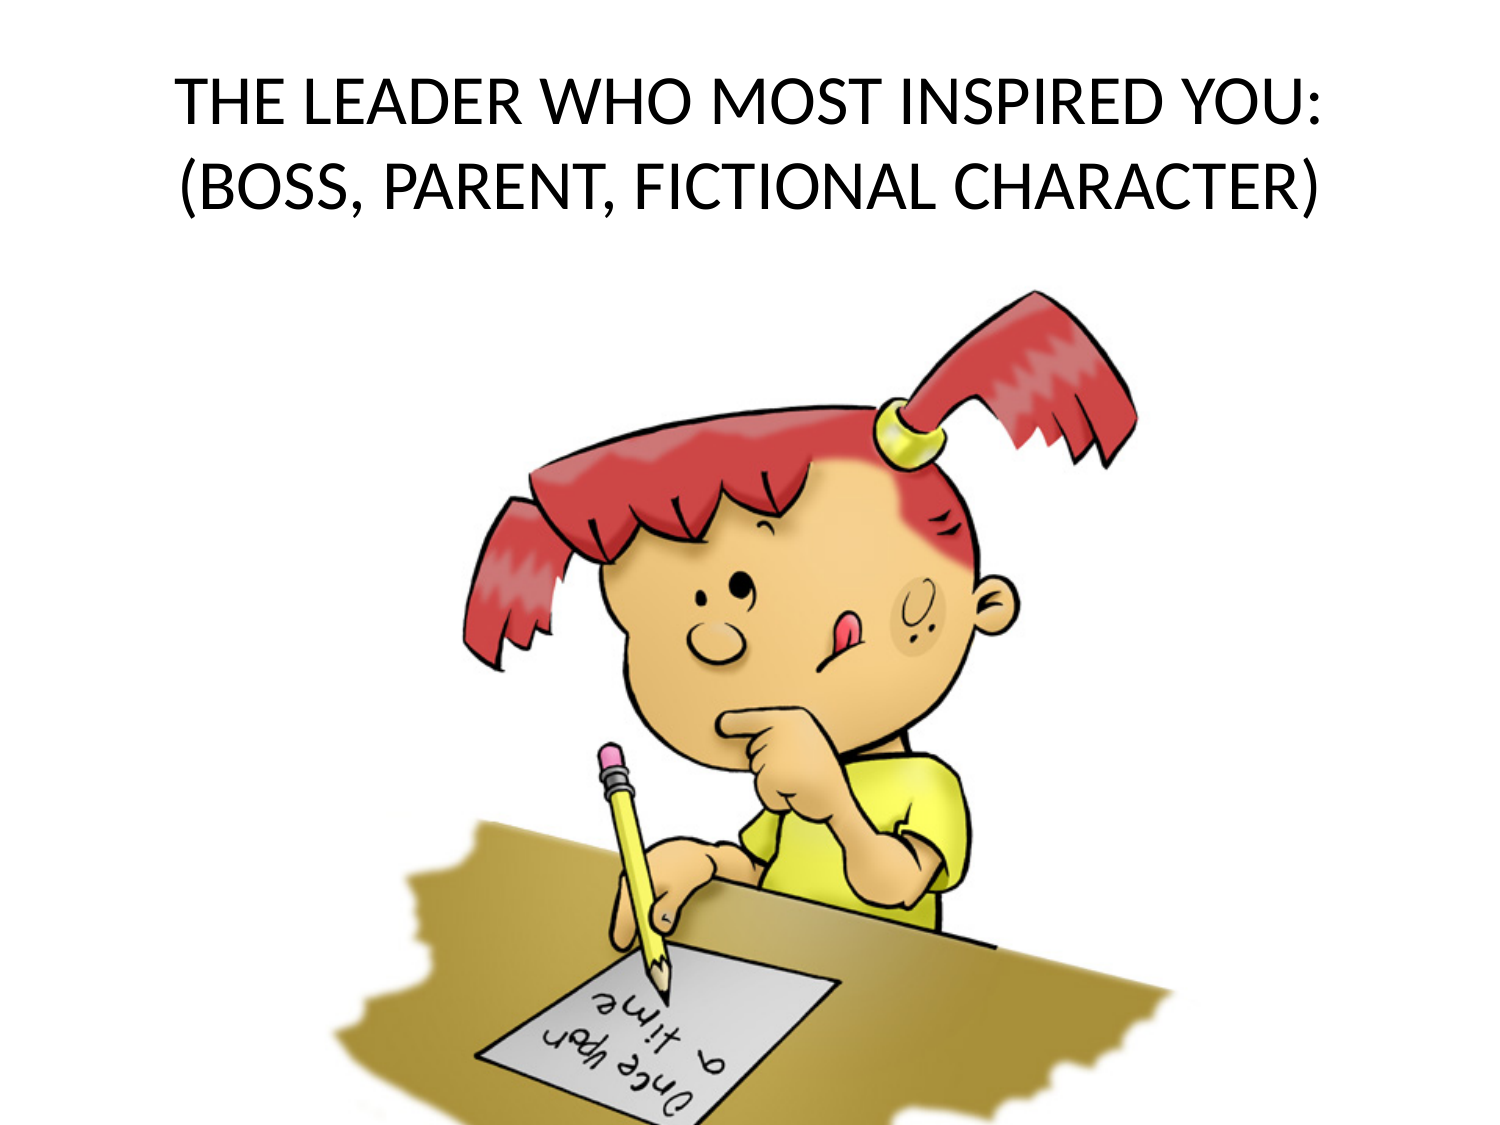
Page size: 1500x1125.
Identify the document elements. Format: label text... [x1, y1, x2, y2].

picture [324, 274, 1230, 1125]
title THE LEADER WHO MOST INSPIRED YOU: (BOSS, PARENT, FICTIONAL CHARACTER) [75, 45, 1425, 233]
